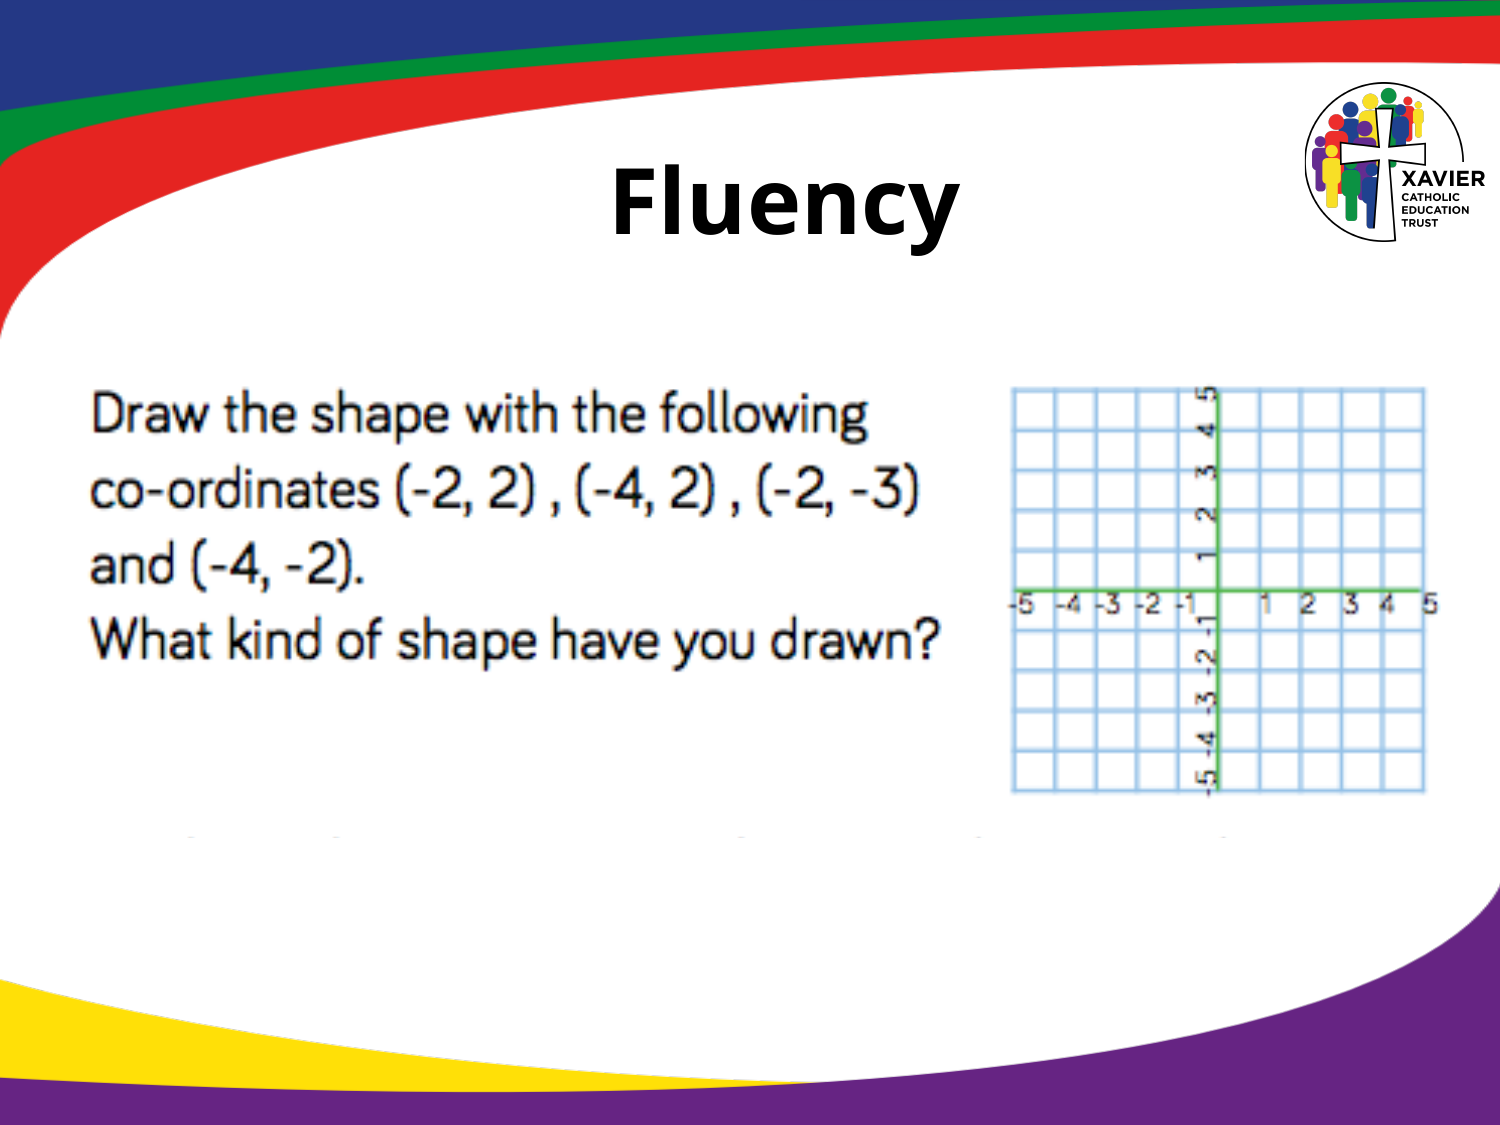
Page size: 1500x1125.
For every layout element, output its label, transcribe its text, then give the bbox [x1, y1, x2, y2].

picture [44, 361, 1456, 838]
title Fluency [118, 96, 1452, 314]
